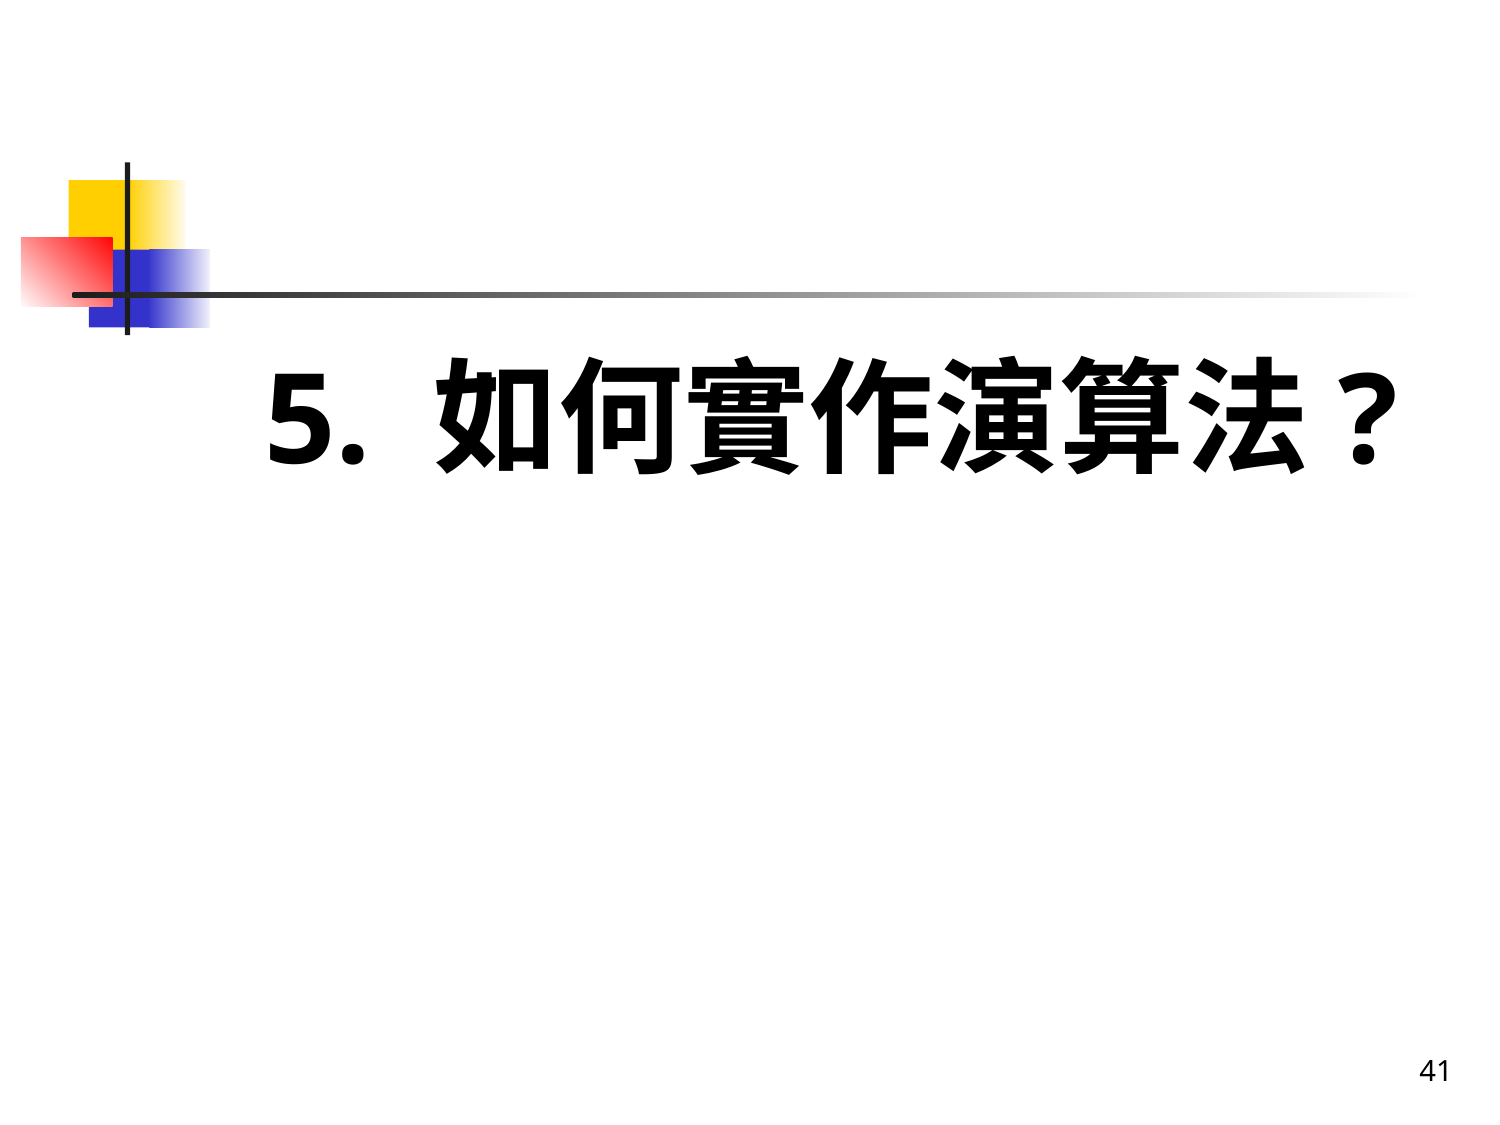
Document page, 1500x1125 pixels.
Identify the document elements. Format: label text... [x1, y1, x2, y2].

list 5. 如何實作演算法? [193, 331, 1469, 1006]
slide_number 41 [1154, 1023, 1468, 1100]
